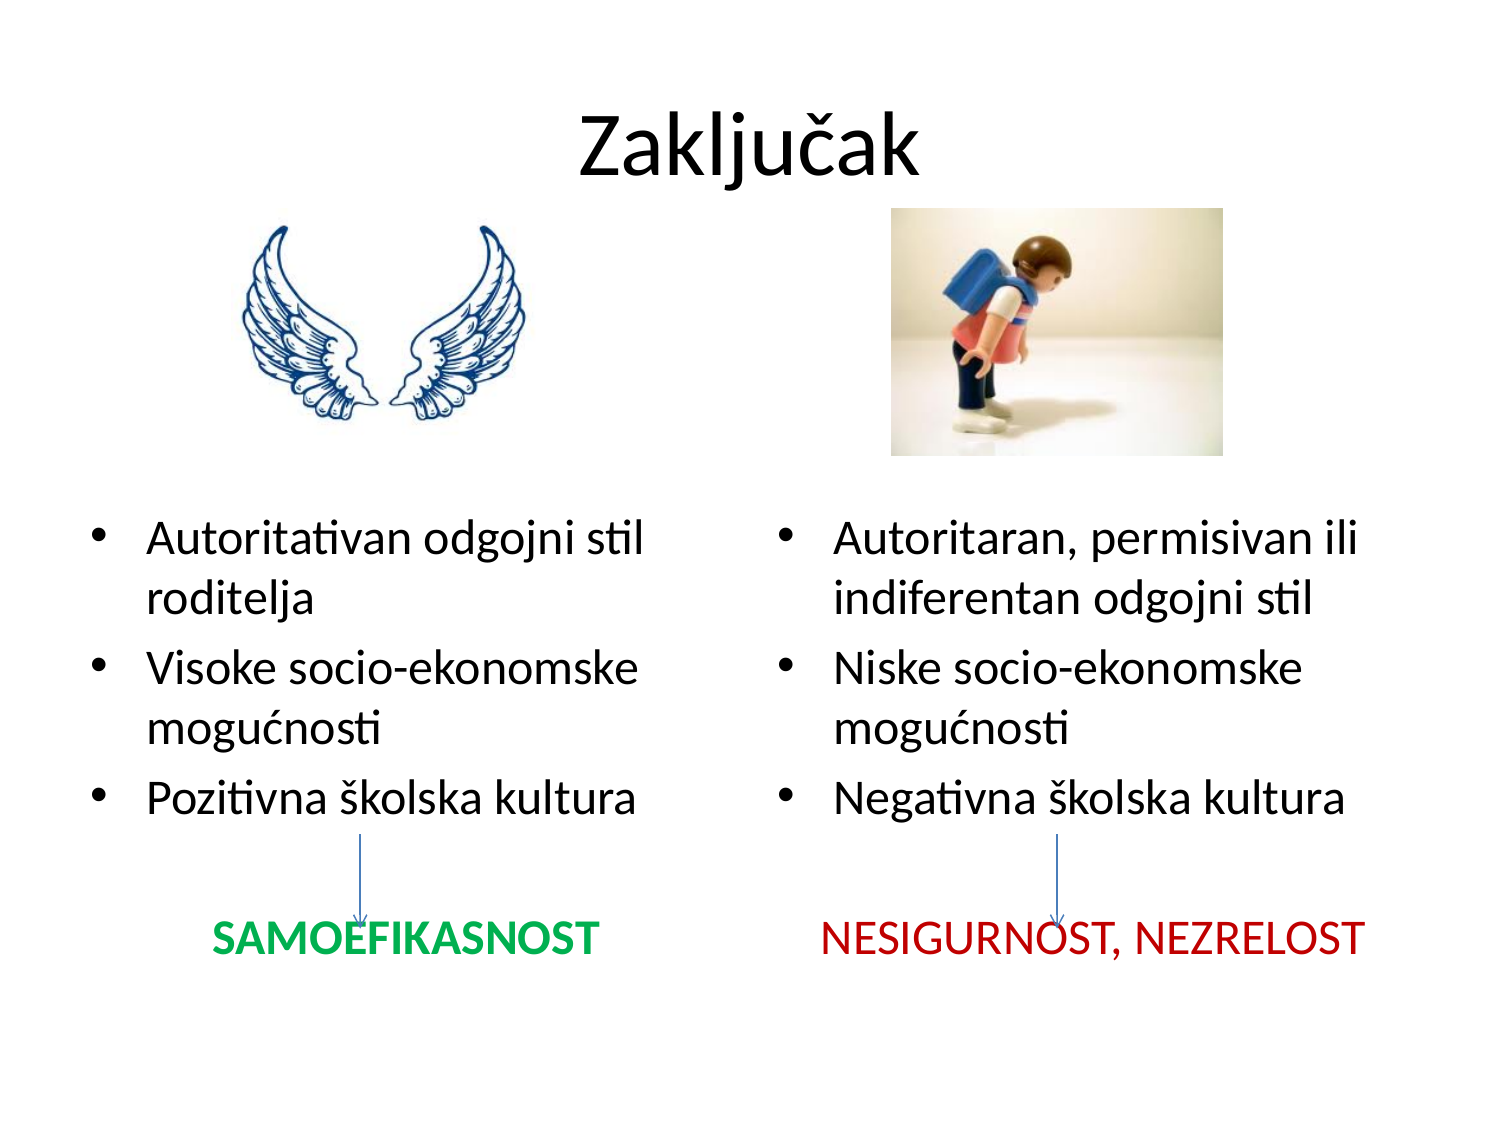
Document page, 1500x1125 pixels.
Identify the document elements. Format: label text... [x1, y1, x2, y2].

picture [891, 207, 1223, 457]
list Autoritaran, permisivan ili indiferentan odgojni stil Niske socio-ekonomske mogućnosti Negativna školska kultura NESIGURNOST, NEZRELOST [761, 356, 1425, 1005]
picture [231, 207, 538, 438]
list Autoritativan odgojni stil roditelja Visoke socio-ekonomske mogućnosti Pozitivna školska kultura SAMOEFIKASNOST [75, 356, 738, 1005]
title Zaključak [75, 45, 1425, 233]
